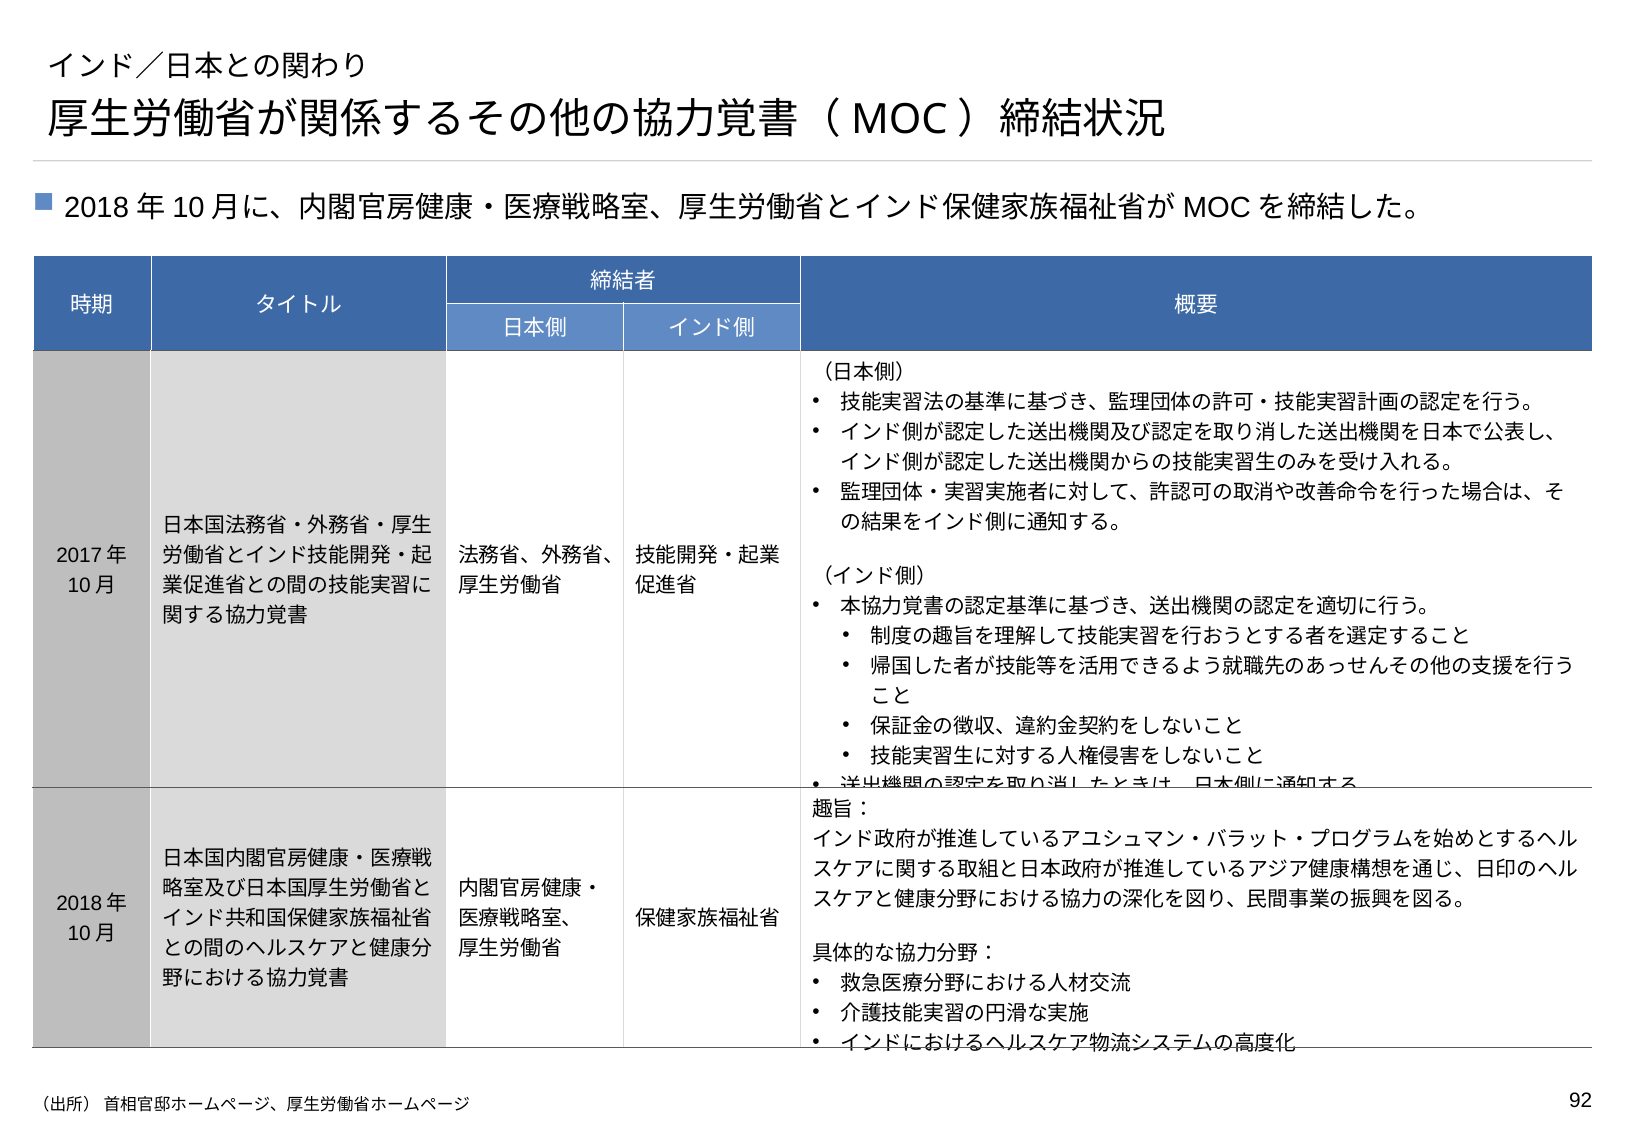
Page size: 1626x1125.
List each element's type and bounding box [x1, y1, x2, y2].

table_header [34, 256, 151, 350]
table_cell [447, 351, 623, 787]
table_cell [447, 788, 623, 1047]
table_cell [624, 351, 800, 787]
table_header [152, 256, 446, 350]
table_header [801, 256, 1592, 350]
list [32, 90, 1593, 149]
table_cell [801, 351, 1592, 787]
table_cell [33, 788, 150, 1047]
table_header [447, 256, 800, 303]
table_cell [624, 788, 800, 1047]
table_cell [33, 351, 150, 787]
table_cell [151, 351, 446, 787]
title [32, 30, 1593, 90]
table_cell [447, 304, 623, 350]
table_cell [801, 788, 1592, 1047]
text_box [32, 1094, 1451, 1118]
text_box [32, 184, 1593, 223]
table_cell [624, 304, 800, 350]
table_cell [151, 788, 446, 1047]
